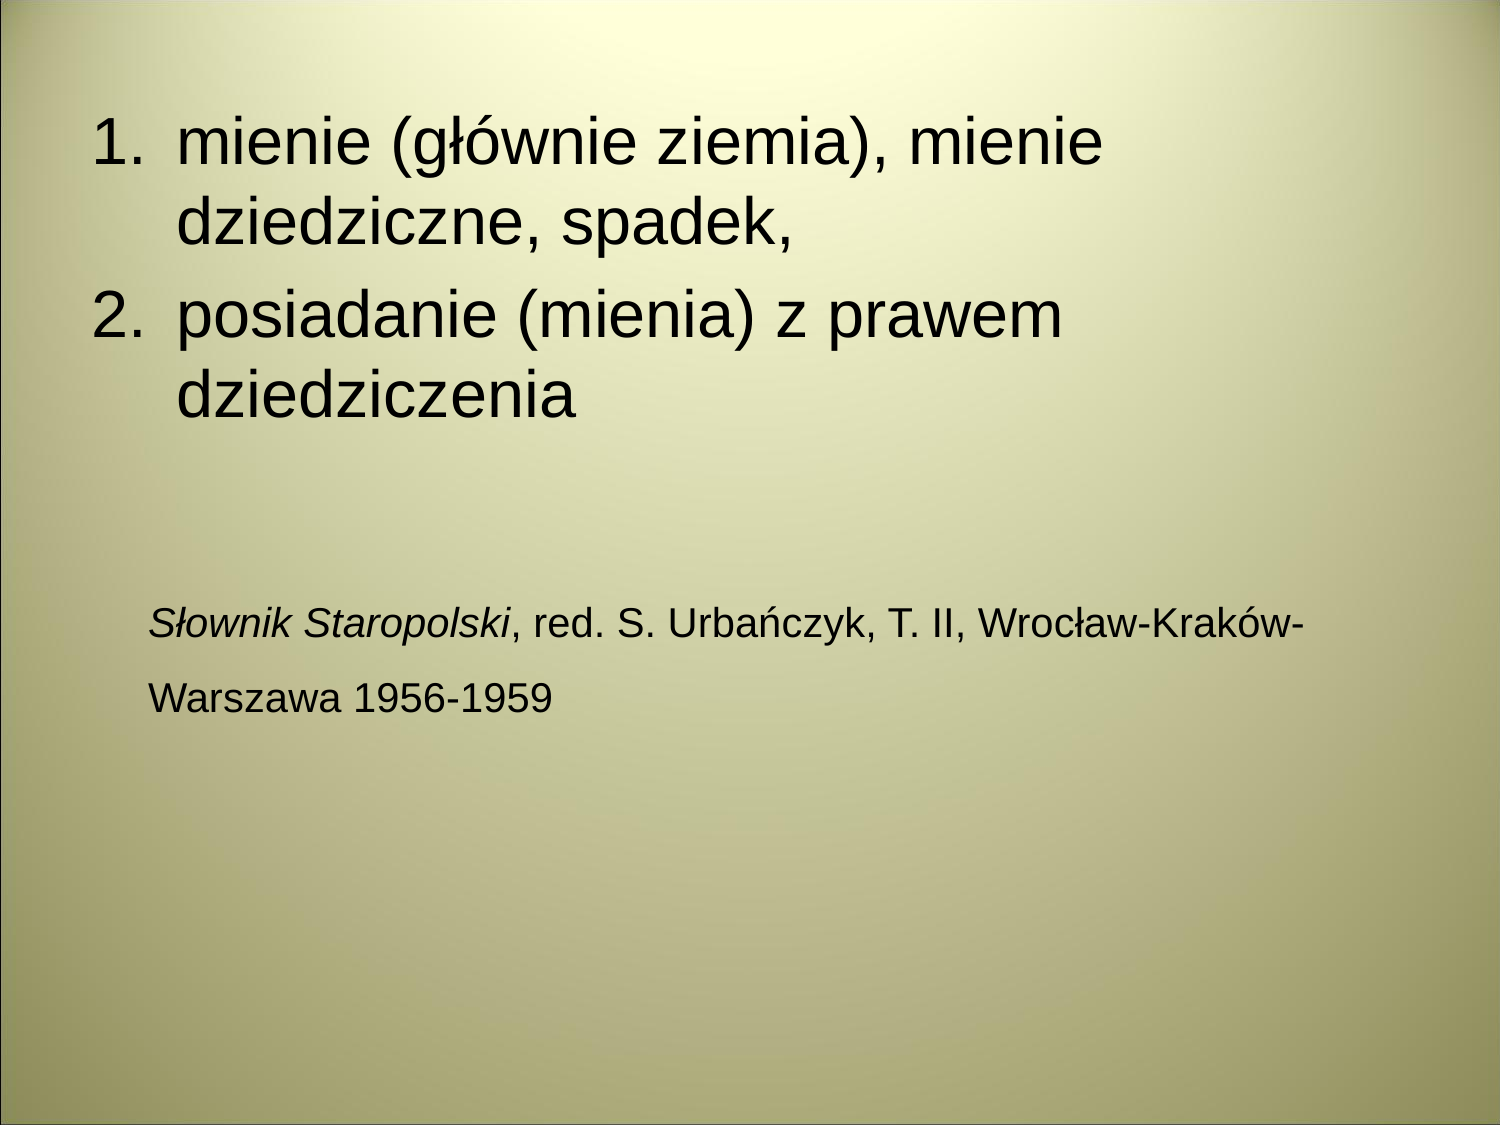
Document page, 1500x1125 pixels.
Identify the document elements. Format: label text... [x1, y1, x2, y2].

picture [0, 0, 1500, 1125]
list mienie (głównie ziemia), mienie dziedziczne, spadek, posiadanie (mienia) z prawem dziedziczenia Słownik Staropolski, red. S. Urbańczyk, T. II, Wrocław-Kraków-Warszawa 1956-1959 [76, 89, 1428, 833]
